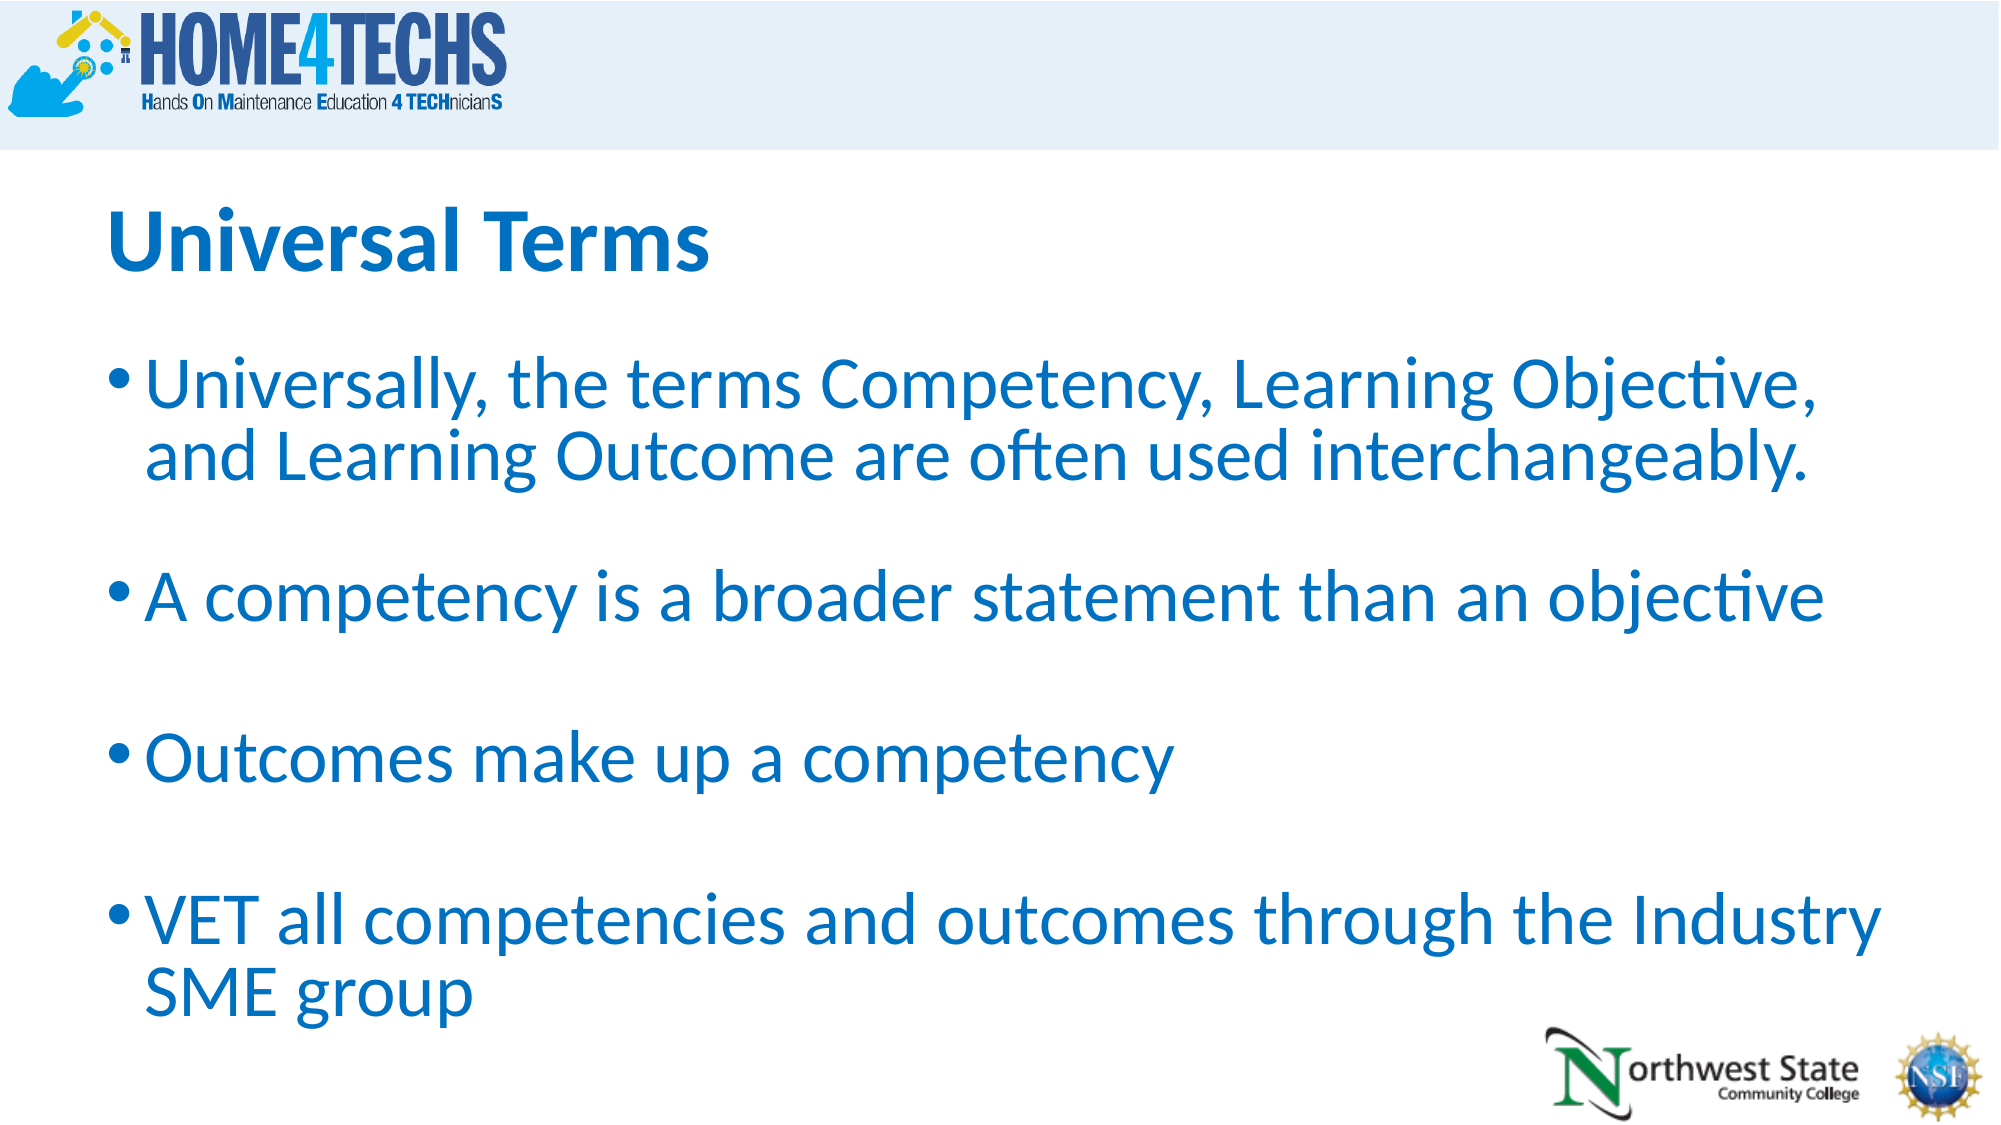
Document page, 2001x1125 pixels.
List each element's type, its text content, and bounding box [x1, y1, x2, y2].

list Universally, the terms Competency, Learning Objective, and Learning Outcome are often used interchangeably. A competency is a broader statement than an objective Outcomes make up a competency VET all competencies and outcomes through the Industry SME group [91, 343, 1909, 1039]
text_box [0, 0, 2000, 152]
picture [6, 8, 510, 117]
picture [1540, 1021, 1987, 1125]
picture [77, 60, 92, 72]
title Universal Terms [91, 176, 1860, 308]
